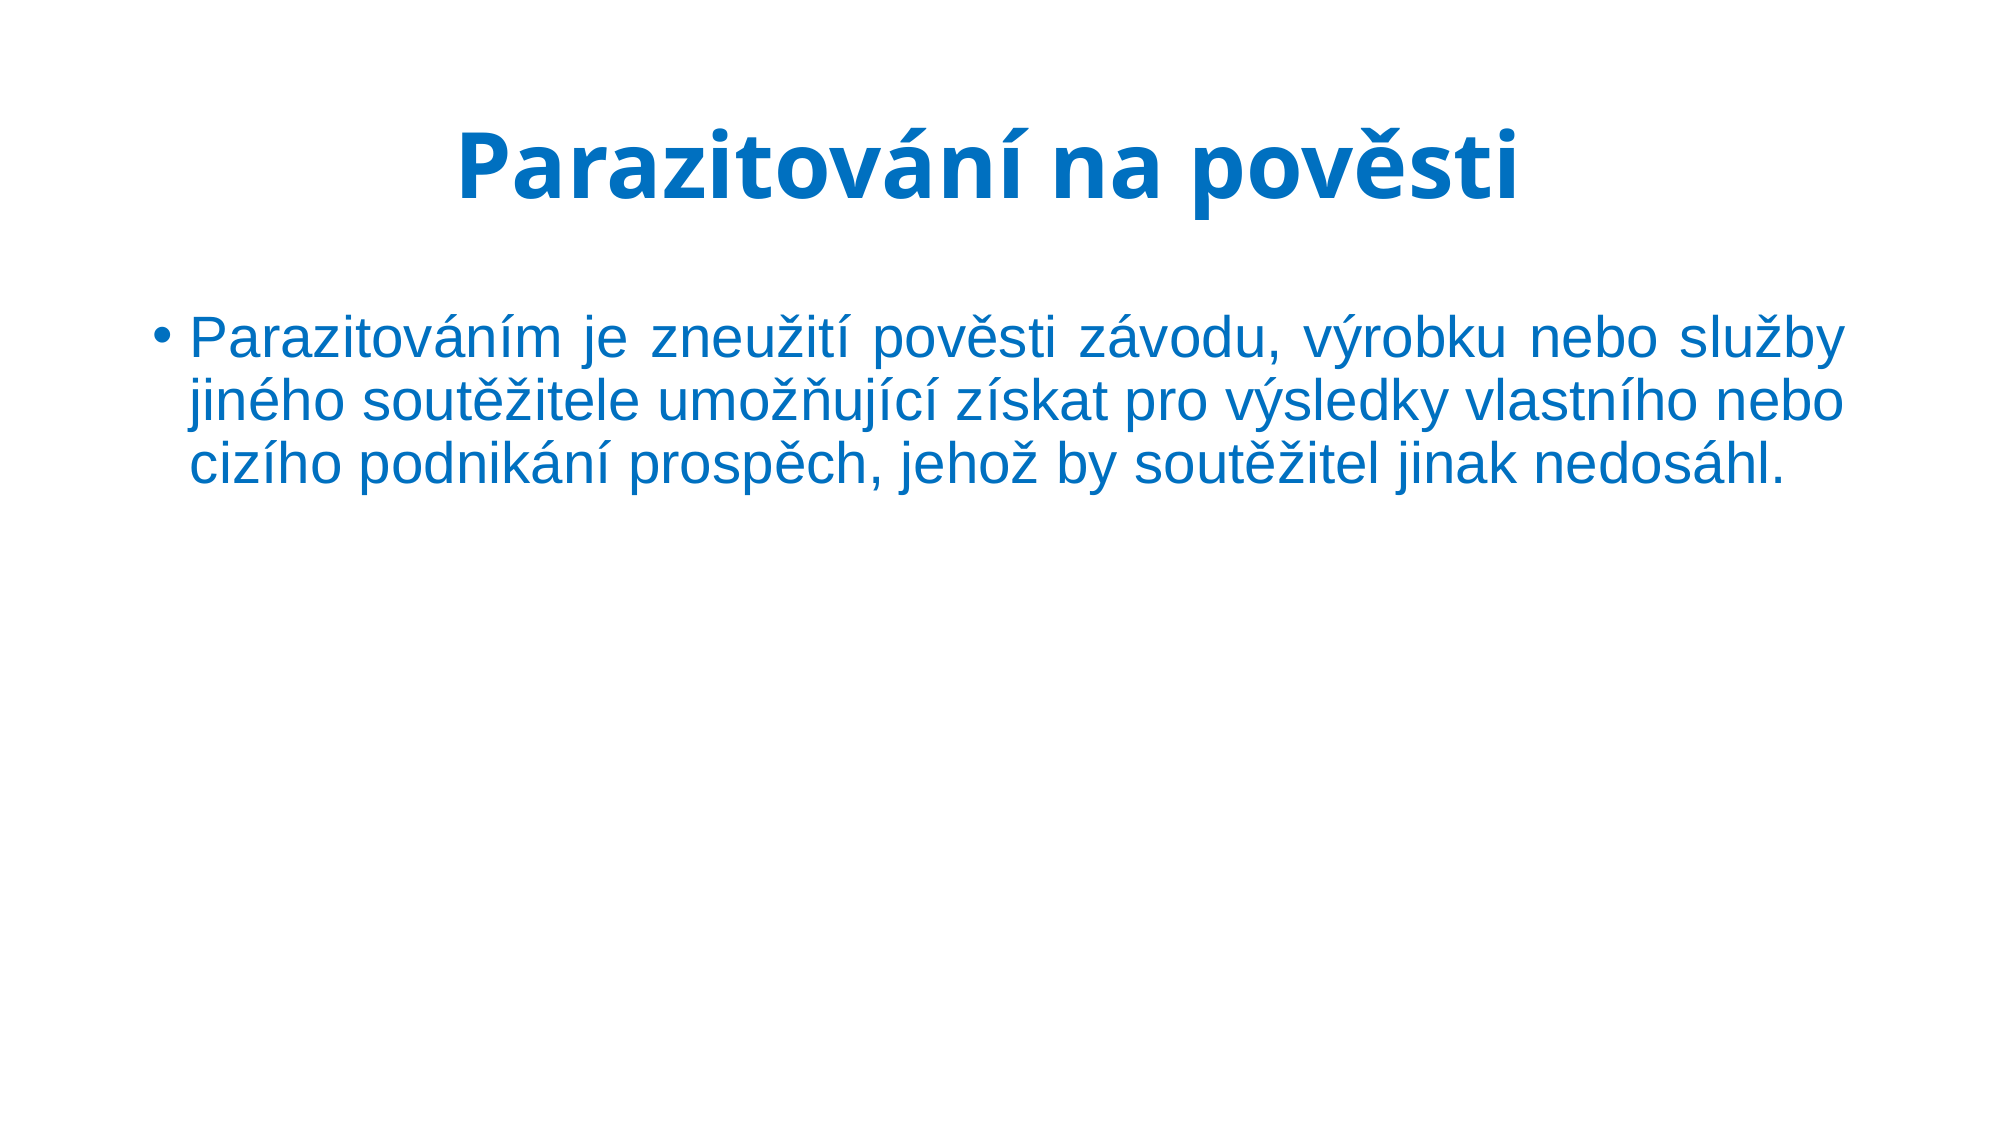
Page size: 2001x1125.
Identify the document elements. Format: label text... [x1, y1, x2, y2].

list Parazitováním je zneužití pověsti závodu, výrobku nebo služby jiného soutěžitele umožňující získat pro výsledky vlastního nebo cizího podnikání prospěch, jehož by soutěžitel jinak nedosáhl. [137, 299, 1863, 1014]
title Parazitování na pověsti [137, 59, 1863, 278]
